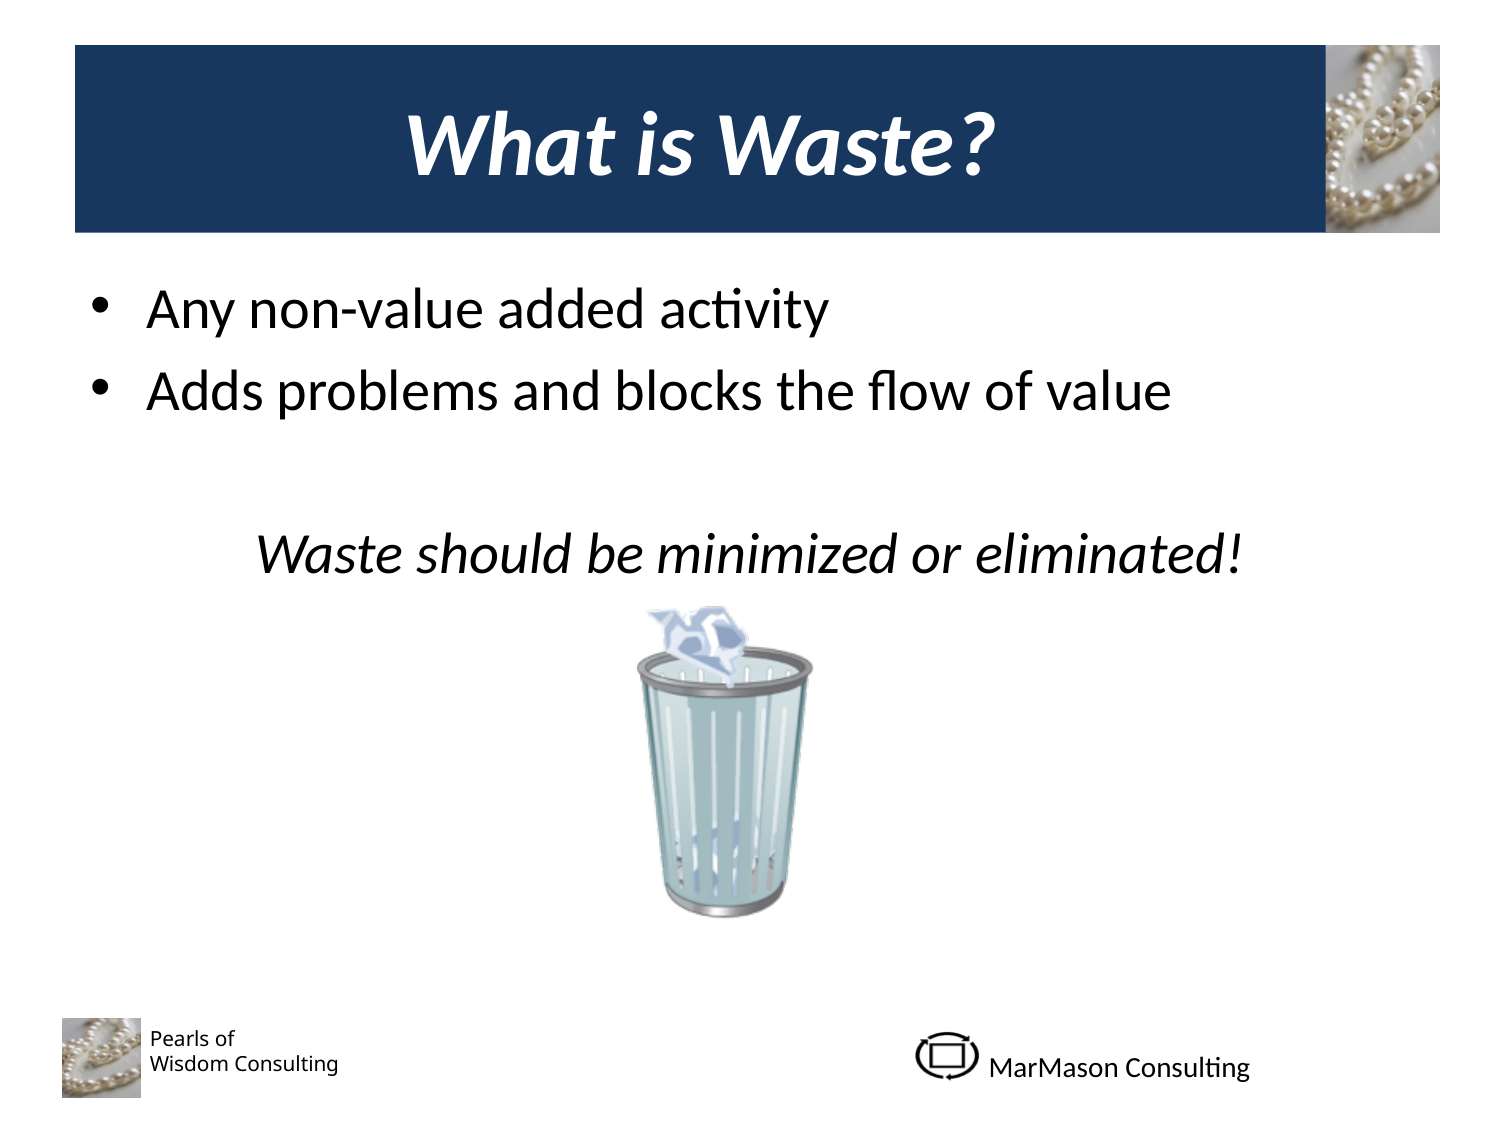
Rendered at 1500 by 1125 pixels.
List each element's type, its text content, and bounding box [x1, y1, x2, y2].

picture [912, 1030, 982, 1082]
picture [62, 1018, 141, 1098]
title What is Waste? [75, 45, 1326, 233]
list Any non-value added activity Adds problems and blocks the flow of value Waste should be minimized or eliminated! [75, 262, 1425, 1005]
picture [1326, 45, 1440, 233]
picture [599, 599, 854, 938]
